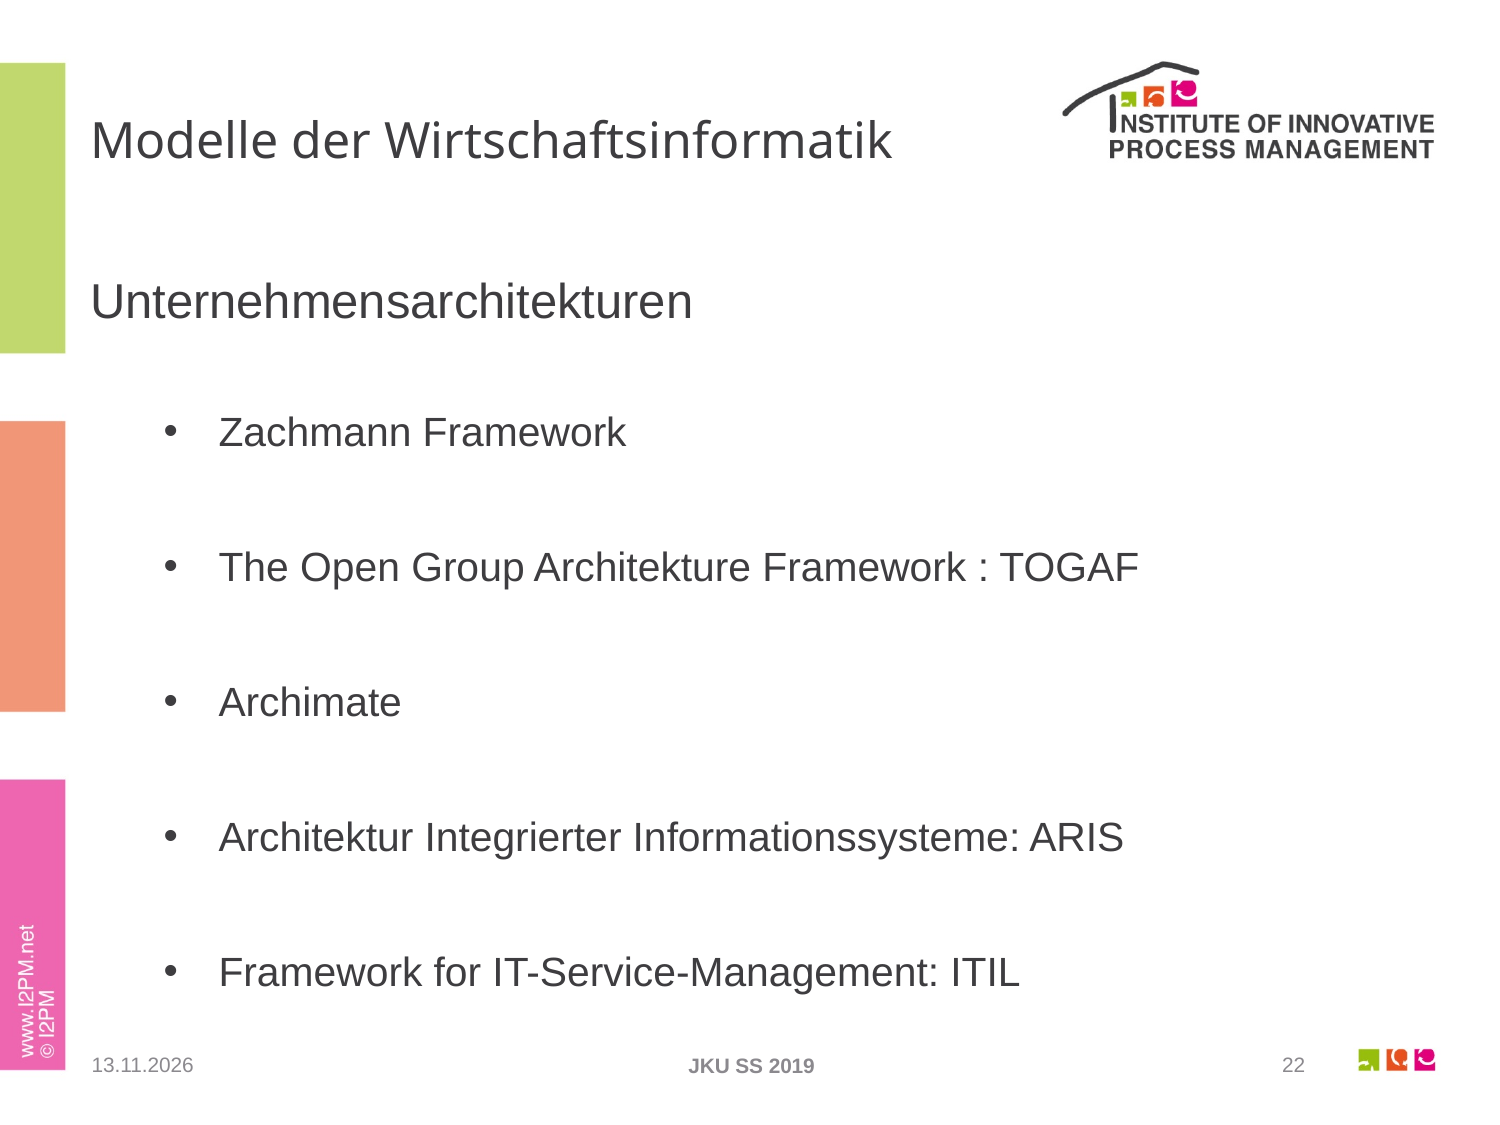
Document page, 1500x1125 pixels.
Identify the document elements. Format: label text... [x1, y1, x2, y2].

picture [0, 0, 1500, 1125]
footer JKU SS 2019 [296, 1035, 1207, 1095]
title Modelle der Wirtschaftsinformatik [75, 45, 939, 233]
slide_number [76, 1034, 285, 1094]
slide_number 22 [1218, 1034, 1321, 1094]
list Unternehmensarchitekturen Zachmann Framework The Open Group Architekture Framework : TOGAF Archimate Architektur Integrierter Informationssysteme: ARIS Framework for IT-Service-Management: ITIL [75, 262, 1436, 1005]
